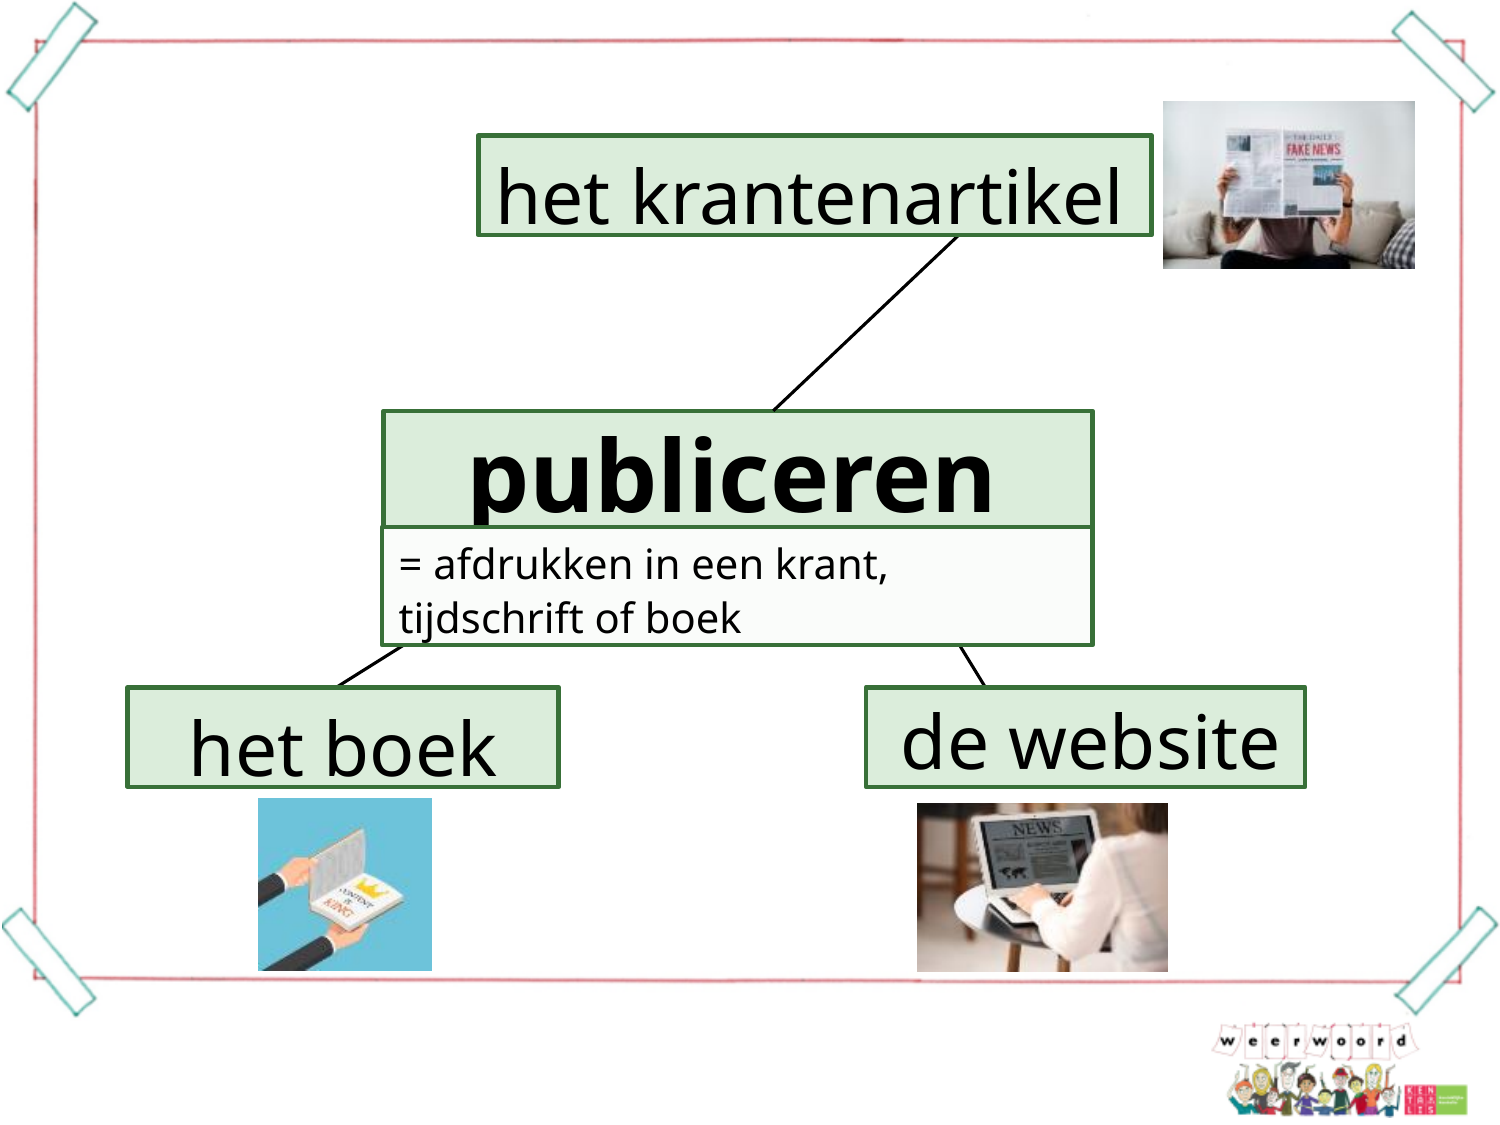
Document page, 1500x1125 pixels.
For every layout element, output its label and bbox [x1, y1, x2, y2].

picture [2, 0, 1500, 1118]
text_box [886, 526, 986, 688]
text_box [773, 234, 960, 412]
text_box [300, 526, 593, 710]
